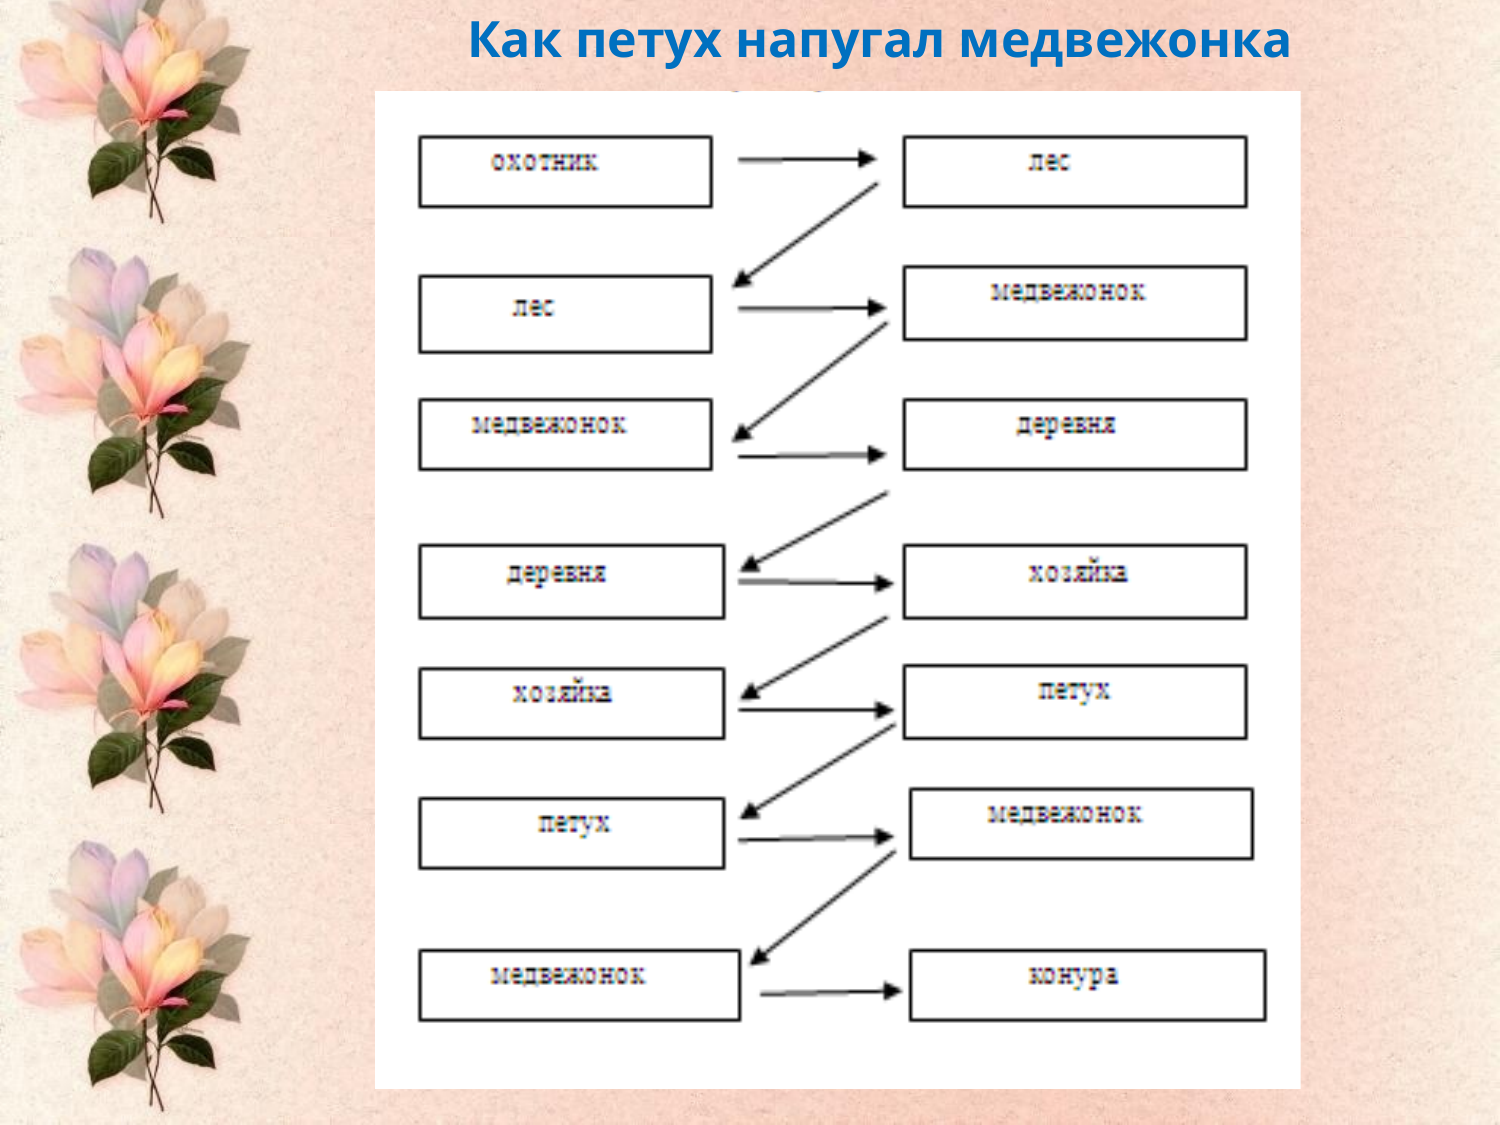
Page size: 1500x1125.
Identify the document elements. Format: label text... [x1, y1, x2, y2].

picture [0, 0, 1500, 1125]
text_box Как петух напугал медвежонка [452, 0, 1309, 75]
